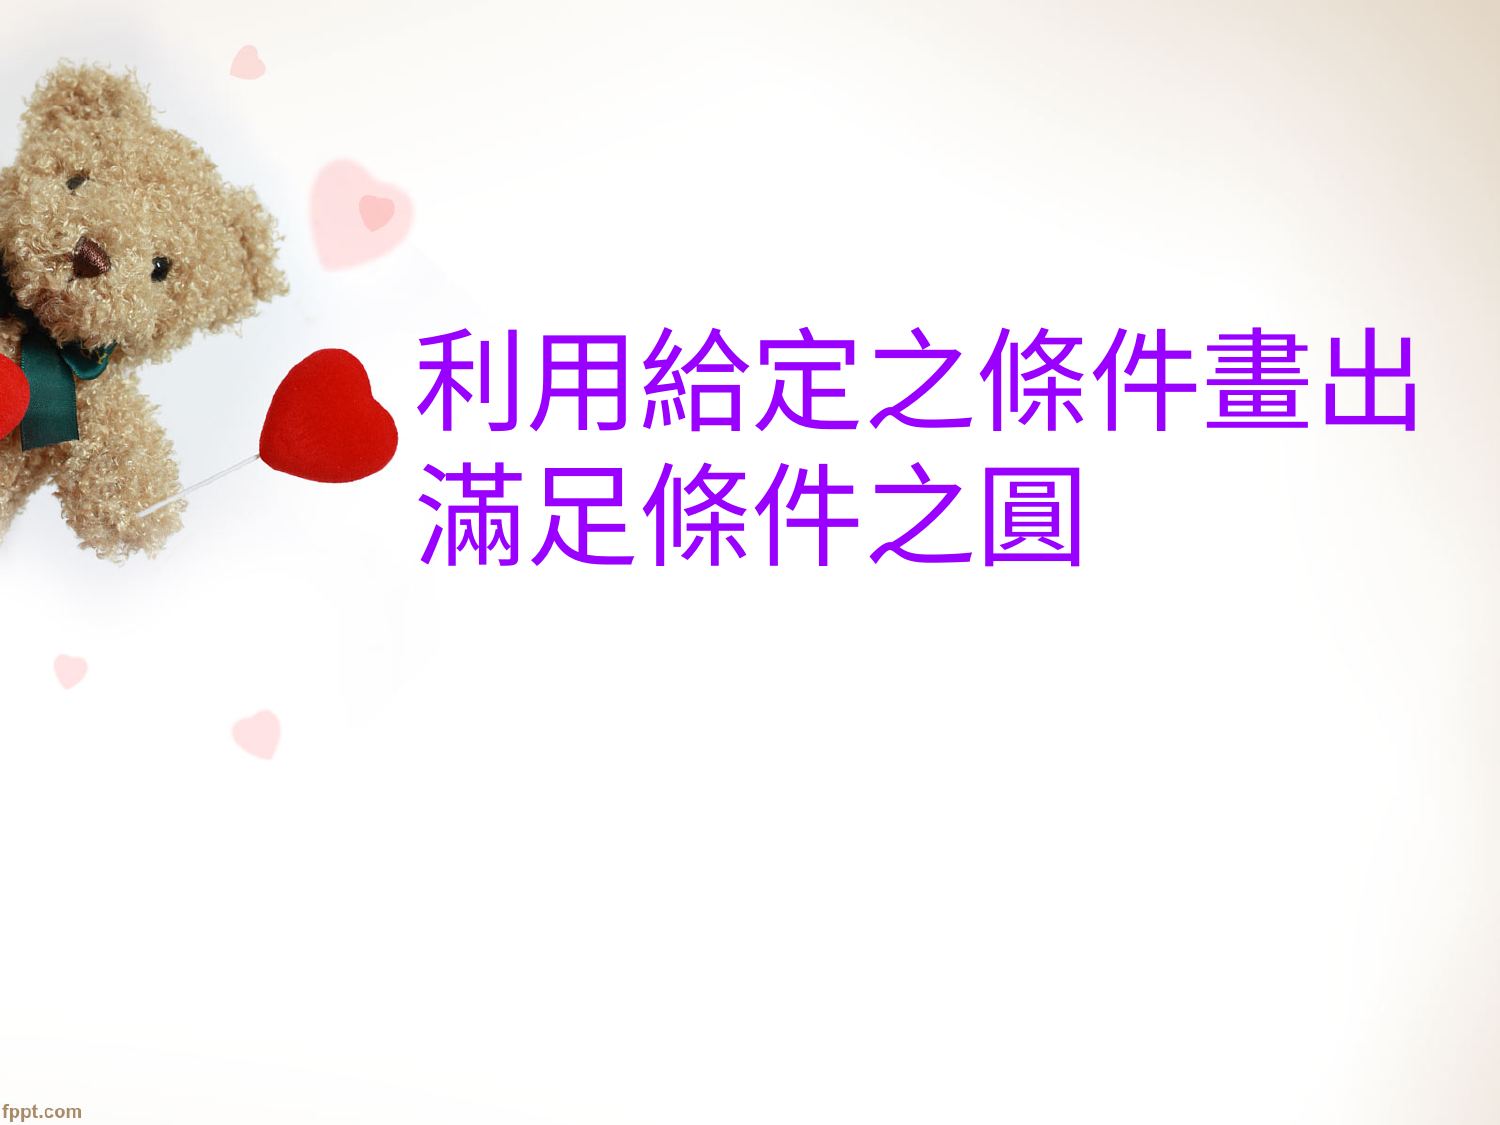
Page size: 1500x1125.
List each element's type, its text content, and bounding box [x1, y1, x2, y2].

title 利用給定之條件畫出 滿足條件之圓 [399, 337, 1500, 688]
picture [0, 0, 1500, 1125]
